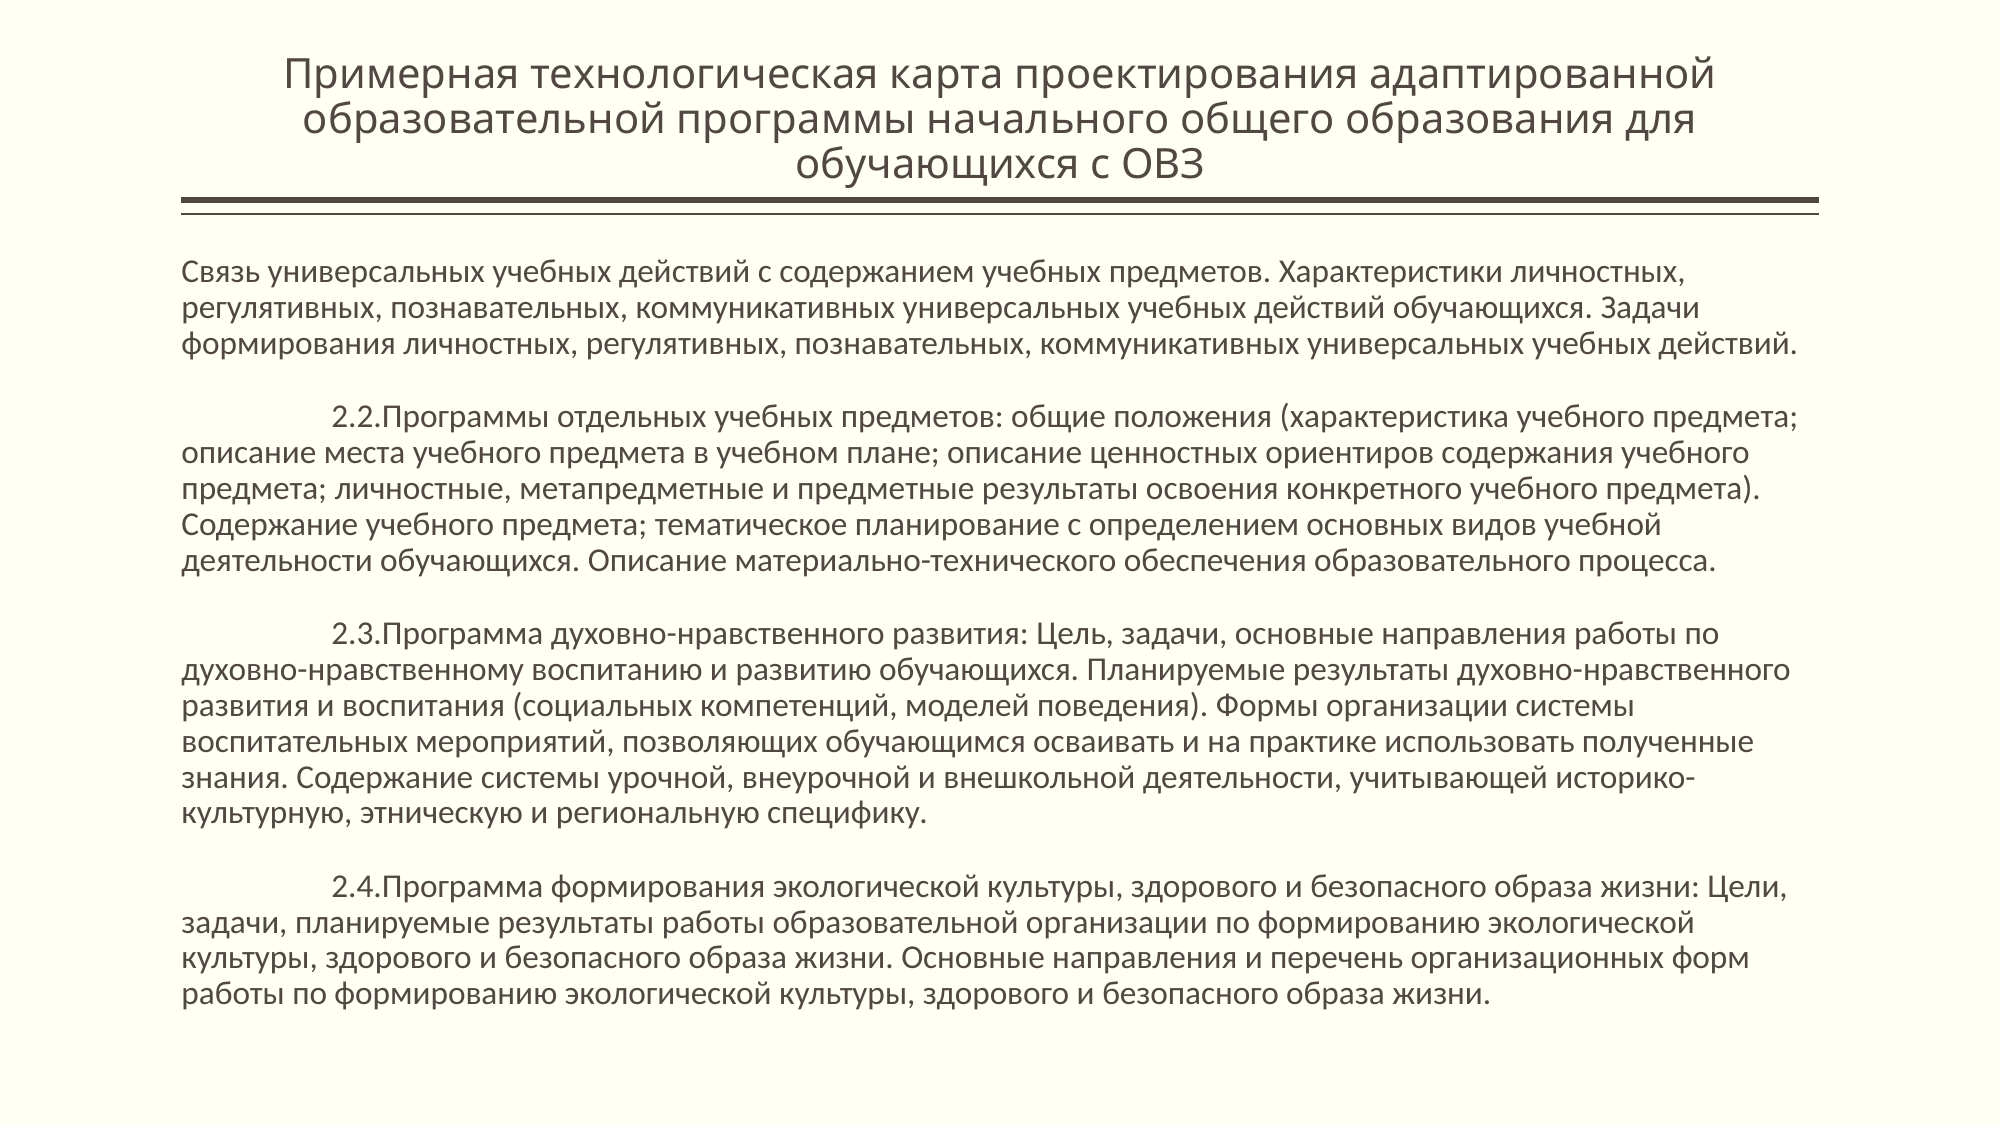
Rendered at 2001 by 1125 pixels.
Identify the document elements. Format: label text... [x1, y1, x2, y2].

list Связь универсальных учебных действий с содержанием учебных предметов. Характеристики личностных, регулятивных, познавательных, коммуникативных универсальных учебных действий обучающихся. Задачи формирования личностных, регулятивных, познавательных, коммуникативных универсальных учебных действий. 2.2.Программы отдельных учебных предметов: общие положения (характеристика учебного предмета; описание места учебного предмета в учебном плане; описание ценностных ориентиров содержания учебного предмета; личностные, метапредметные и предметные результаты освоения конкретного учебного предмета). Содержание учебного предмета; тематическое планирование с определением основных видов учебной деятельности обучающихся. Описание материально-технического обеспечения образовательного процесса. 2.3.Программа духовно-нравственного развития: Цель, задачи, основные направления работы по духовно-нравственному воспитанию и развитию обучающихся. Планируемые результаты духовно-нравственного развития и воспитания (социальных компетенций, моделей поведения). Формы организации системы воспитательных мероприятий, позволяющих обучающимся осваивать и на практике использовать полученные знания. Содержание системы урочной, внеурочной и внешкольной деятельности, учитывающей историко-культурную, этническую и региональную специфику. 2.4.Программа формирования экологической культуры, здорового и безопасного образа жизни: Цели, задачи, планируемые результаты работы образовательной организации по формированию экологической культуры, здорового и безопасного образа жизни. Основные направления и перечень организационных форм работы по формированию экологической культуры, здорового и безопасного образа жизни. [181, 246, 1819, 1072]
title Примерная технологическая карта проектирования адаптированной образовательной программы начального общего образования для обучающихся с ОВЗ [181, 53, 1819, 196]
